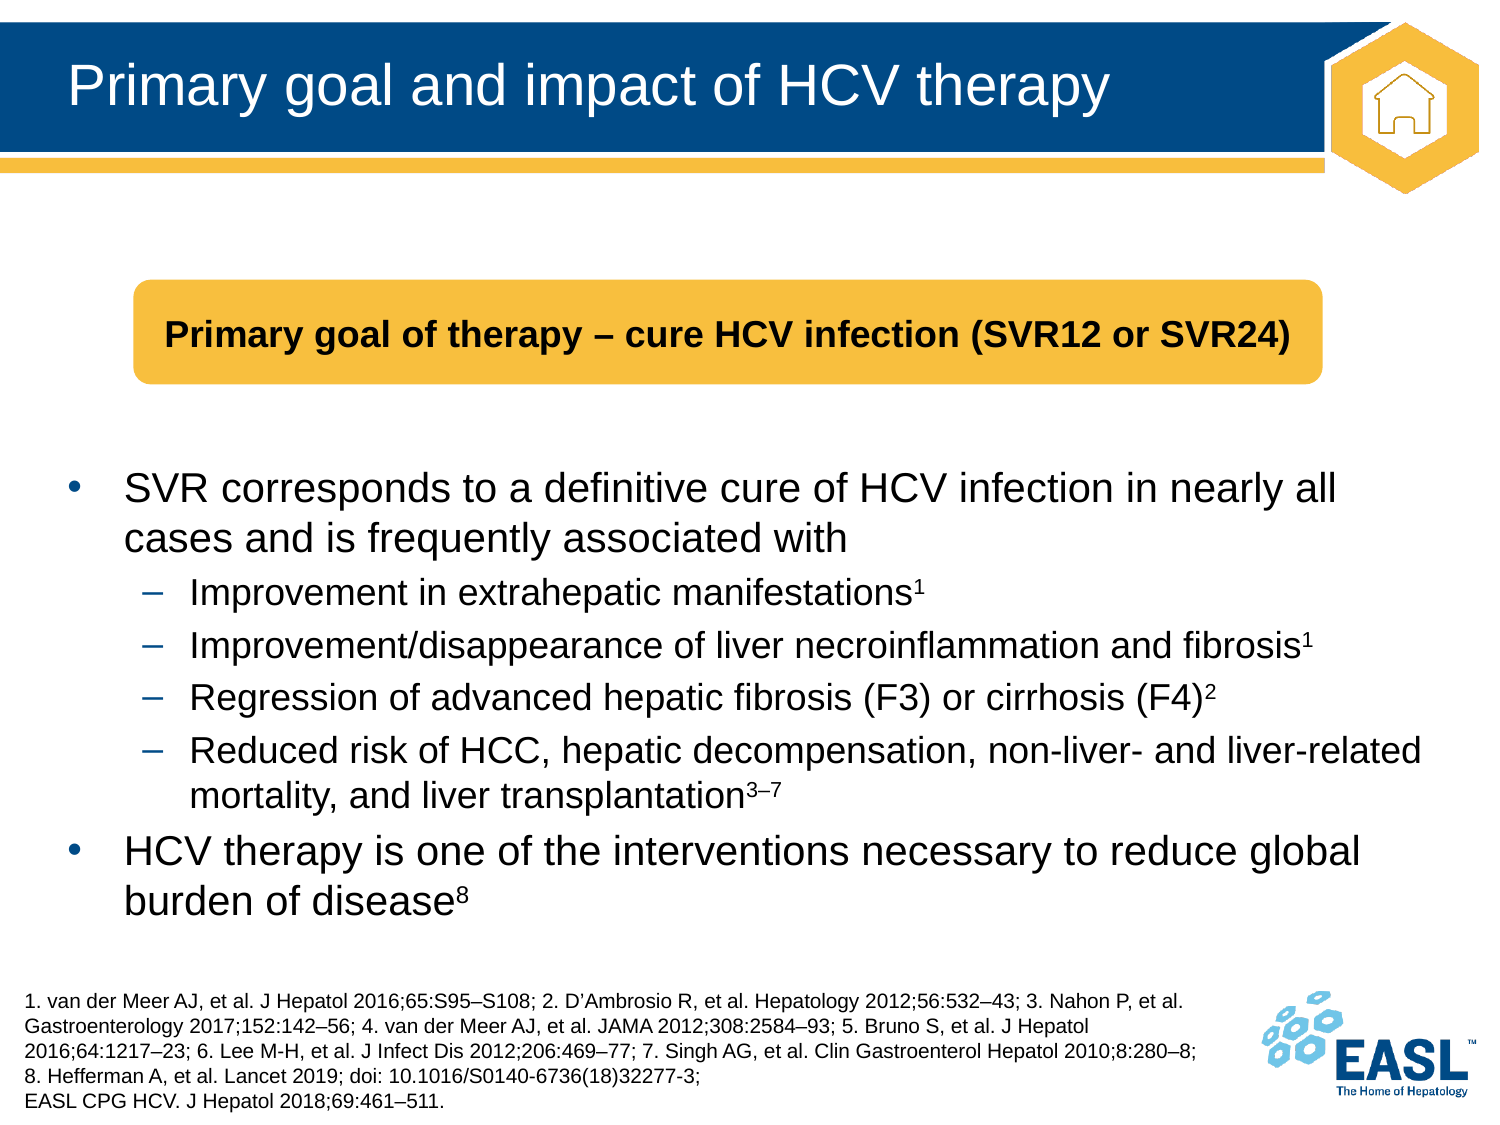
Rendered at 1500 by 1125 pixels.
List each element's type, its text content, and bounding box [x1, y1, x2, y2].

picture [1257, 987, 1479, 1100]
picture [0, 22, 1479, 194]
title Primary goal and impact of HCV therapy [52, 23, 1306, 150]
list SVR corresponds to a definitive cure of HCV infection in nearly all cases and is frequently associated with Improvement in extrahepatic manifestations1 Improvement/disappearance of liver necroinflammation and fibrosis1 Regression of advanced hepatic fibrosis (F3) or cirrhosis (F4)2 Reduced risk of HCC, hepatic decompensation, non-liver- and liver-related mortality, and liver transplantation3–7 HCV therapy is one of the interventions necessary to reduce global burden of disease8 [52, 219, 1448, 979]
text_box Primary goal of therapy – cure HCV infection (SVR12 or SVR24) [131, 277, 1325, 387]
list 1. van der Meer AJ, et al. J Hepatol 2016;65:S95–S108; 2. D’Ambrosio R, et al. Hepatology 2012;56:532–43; 3. Nahon P, et al. Gastroenterology 2017;152:142–56; 4. van der Meer AJ, et al. JAMA 2012;308:2584–93; 5. Bruno S, et al. J Hepatol 2016;64:1217–23; 6. Lee M-H, et al. J Infect Dis 2012;206:469–77; 7. Singh AG, et al. Clin Gastroenterol Hepatol 2010;8:280–8; 8. Hefferman A, et al. Lancet 2019; doi: 10.1016/S0140-6736(18)32277-3; EASL CPG HCV. J Hepatol 2018;69:461–511. [0, 1062, 1235, 1125]
